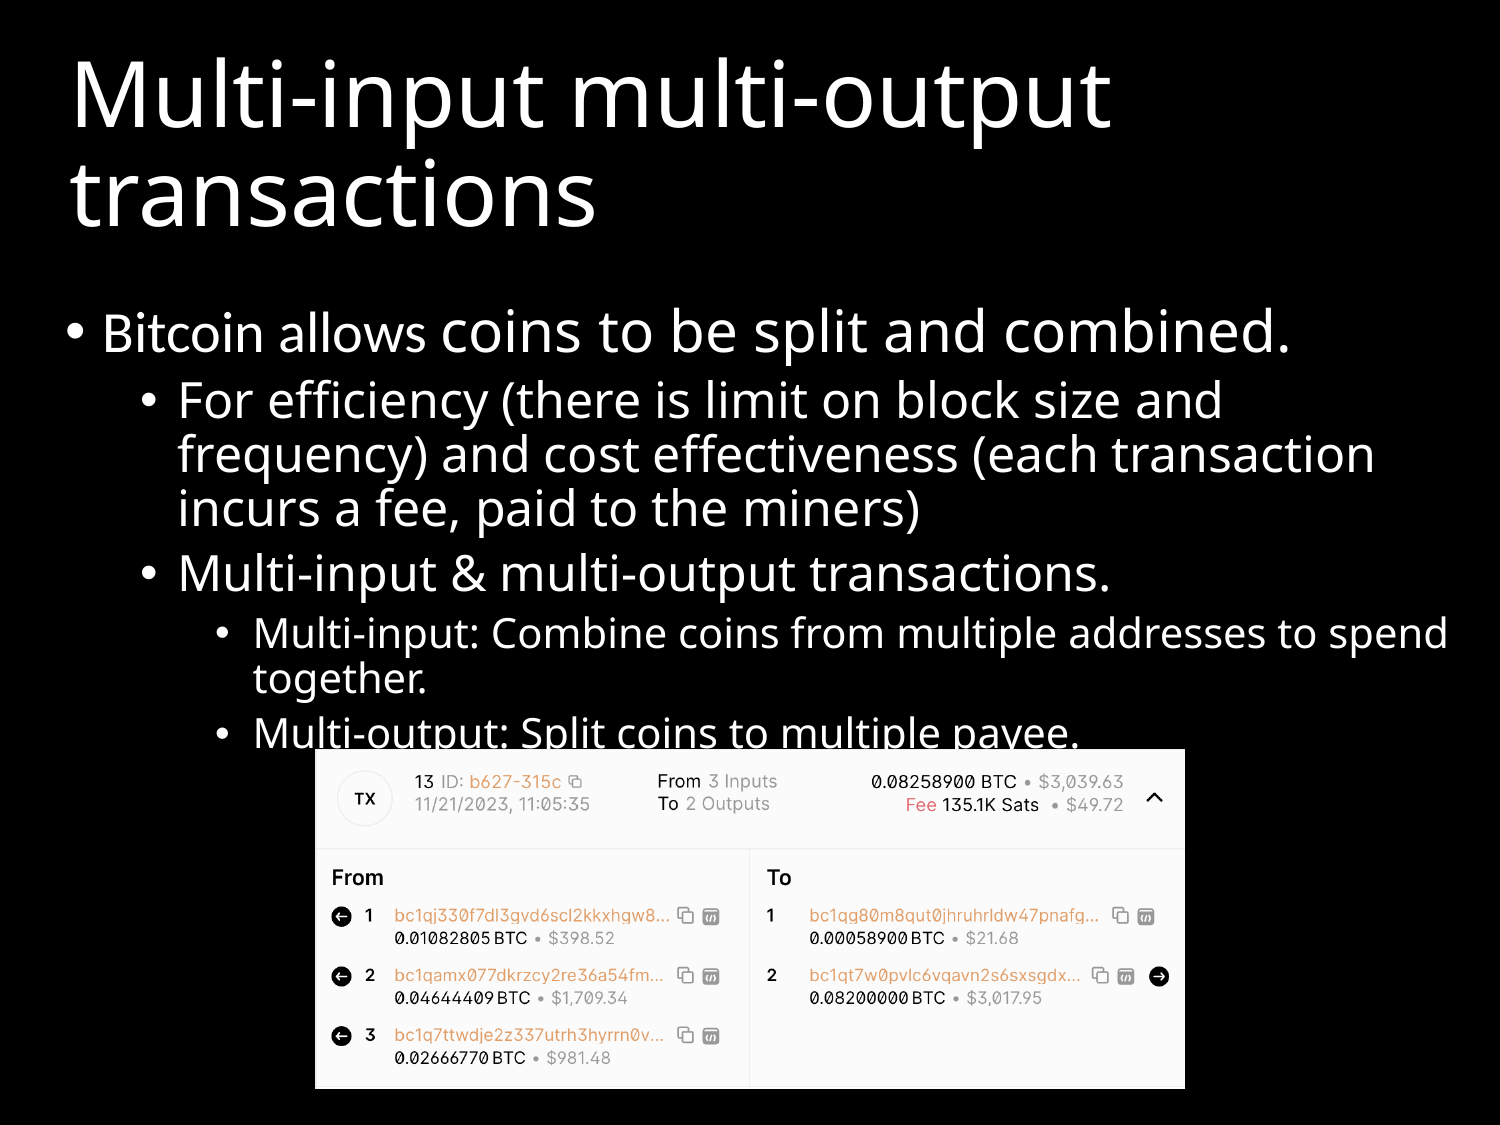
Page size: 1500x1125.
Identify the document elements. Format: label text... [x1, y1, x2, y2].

title Multi-input multi-output transactions [54, 38, 1500, 256]
picture [315, 749, 1185, 1089]
list Bitcoin allows coins to be split and combined. For efficiency (there is limit on block size and frequency) and cost effectiveness (each transaction incurs a fee, paid to the miners) Multi-input & multi-output transactions. Multi-input: Combine coins from multiple addresses to spend together. Multi-output: Split coins to multiple payee. [50, 294, 1500, 831]
